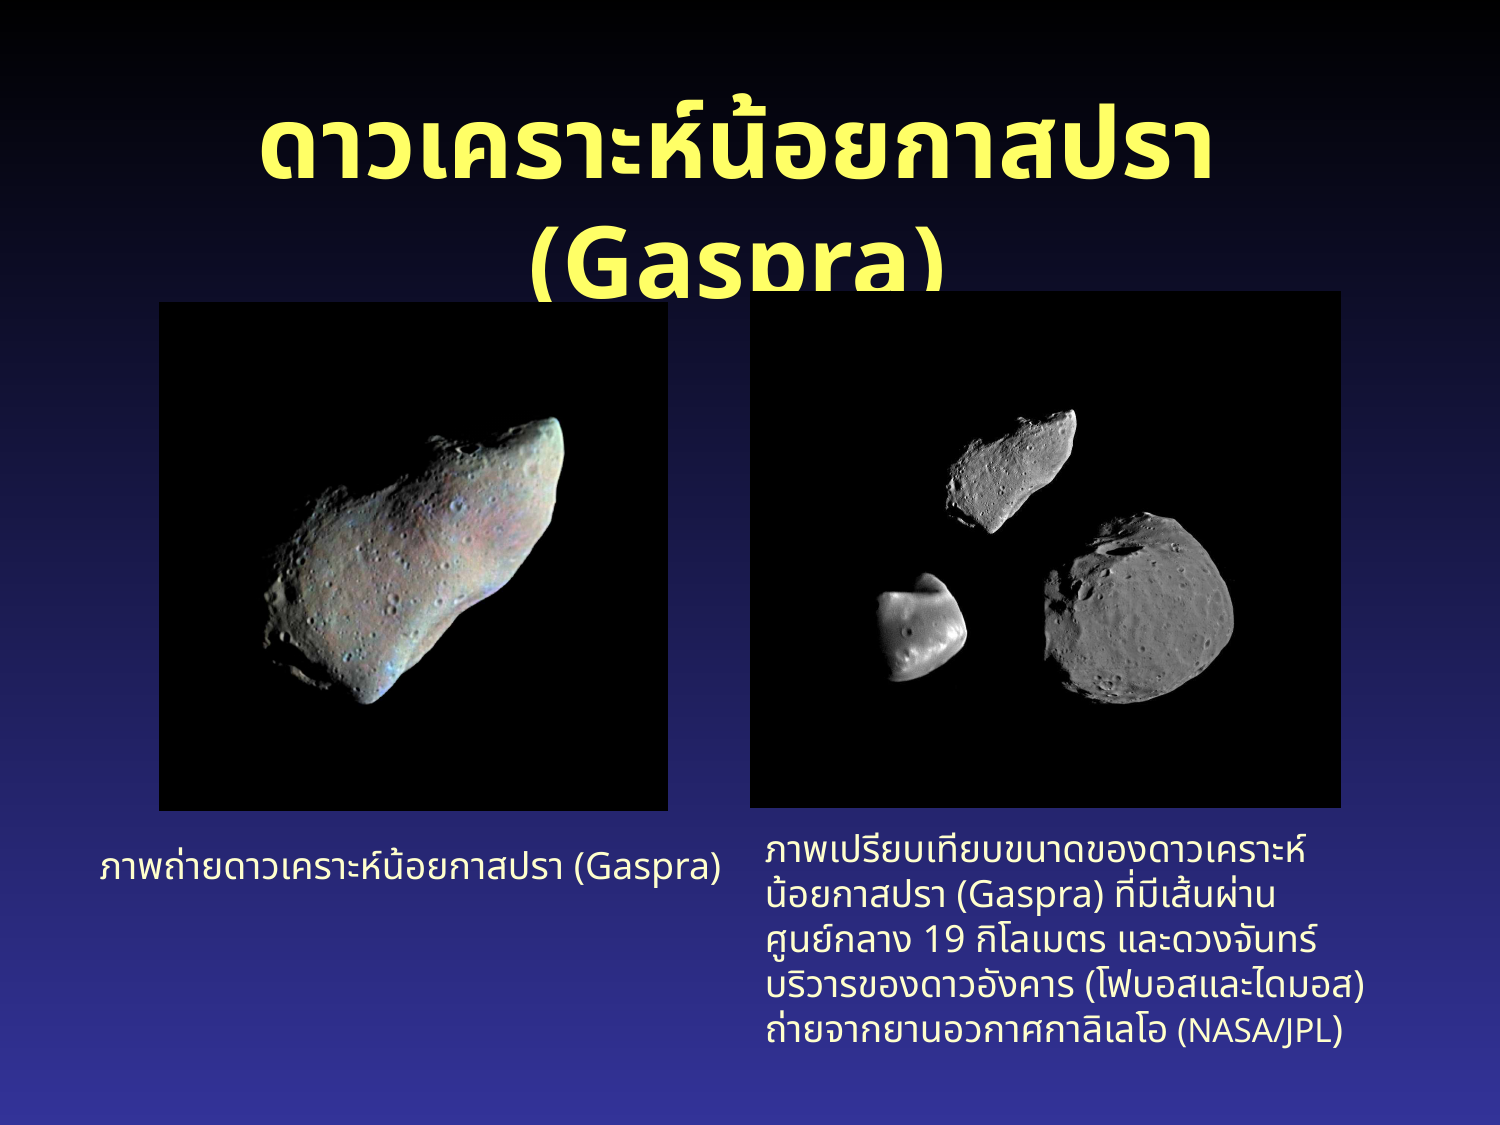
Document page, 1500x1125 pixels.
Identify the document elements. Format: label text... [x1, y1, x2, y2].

picture [749, 291, 1341, 809]
title ดาวเคราะห์น้อยกาสปรา (Gaspra) [100, 78, 1376, 320]
text_box ภาพเปรียบเทียบขนาดของดาวเคราะห์น้อยกาสปรา (Gaspra) ที่มีเส้นผ่านศูนย์กลาง 19 กิโลเมตร และดวงจันทร์บริวารของดาวอังคาร (โฟบอสและไดมอส) ถ่ายจากยานอวกาศกาลิเลโอ (NASA/JPL) [749, 817, 1381, 1125]
text_box ภาพถ่ายดาวเคราะห์น้อยกาสปรา (Gaspra) [84, 834, 737, 984]
picture [159, 302, 668, 811]
